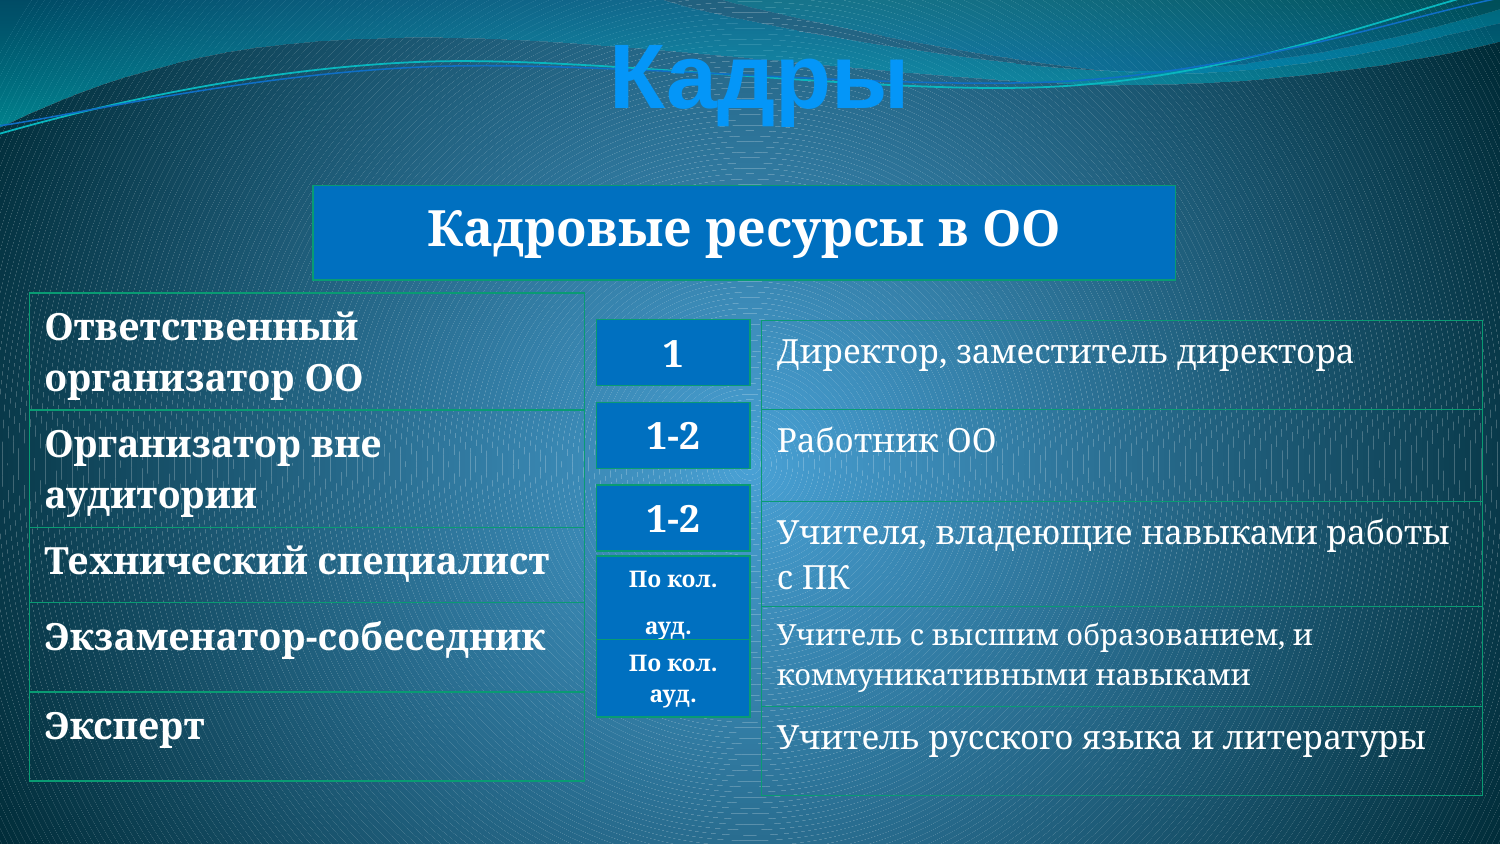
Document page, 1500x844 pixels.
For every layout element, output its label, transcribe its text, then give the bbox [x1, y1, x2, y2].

text_box Кадры [41, 8, 1483, 127]
table_cell Учитель русского языка и литературы [762, 707, 1482, 795]
table_cell Организатор вне аудитории [30, 411, 584, 527]
table_header По кол. ауд. [597, 640, 749, 716]
table_header По кол. ауд. [597, 557, 749, 639]
table_cell Экзаменатор-собеседник [30, 603, 584, 691]
table_cell Технический специалист [30, 528, 584, 602]
table_cell Учитель с высшим образованием, и коммуникативными навыками [762, 607, 1482, 706]
table_header 1-2 [597, 486, 749, 550]
table_cell Работник ОО [762, 410, 1482, 501]
table_header 1 [597, 320, 749, 385]
table_cell Эксперт [30, 693, 584, 780]
table_header Ответственный организатор ОО [30, 294, 584, 409]
table_header Директор, заместитель директора [762, 321, 1482, 409]
table_header 1-2 [597, 403, 749, 468]
table_header Кадровые ресурсы в ОО [314, 186, 1175, 279]
table_cell Учителя, владеющие навыками работы с ПК [762, 502, 1482, 606]
